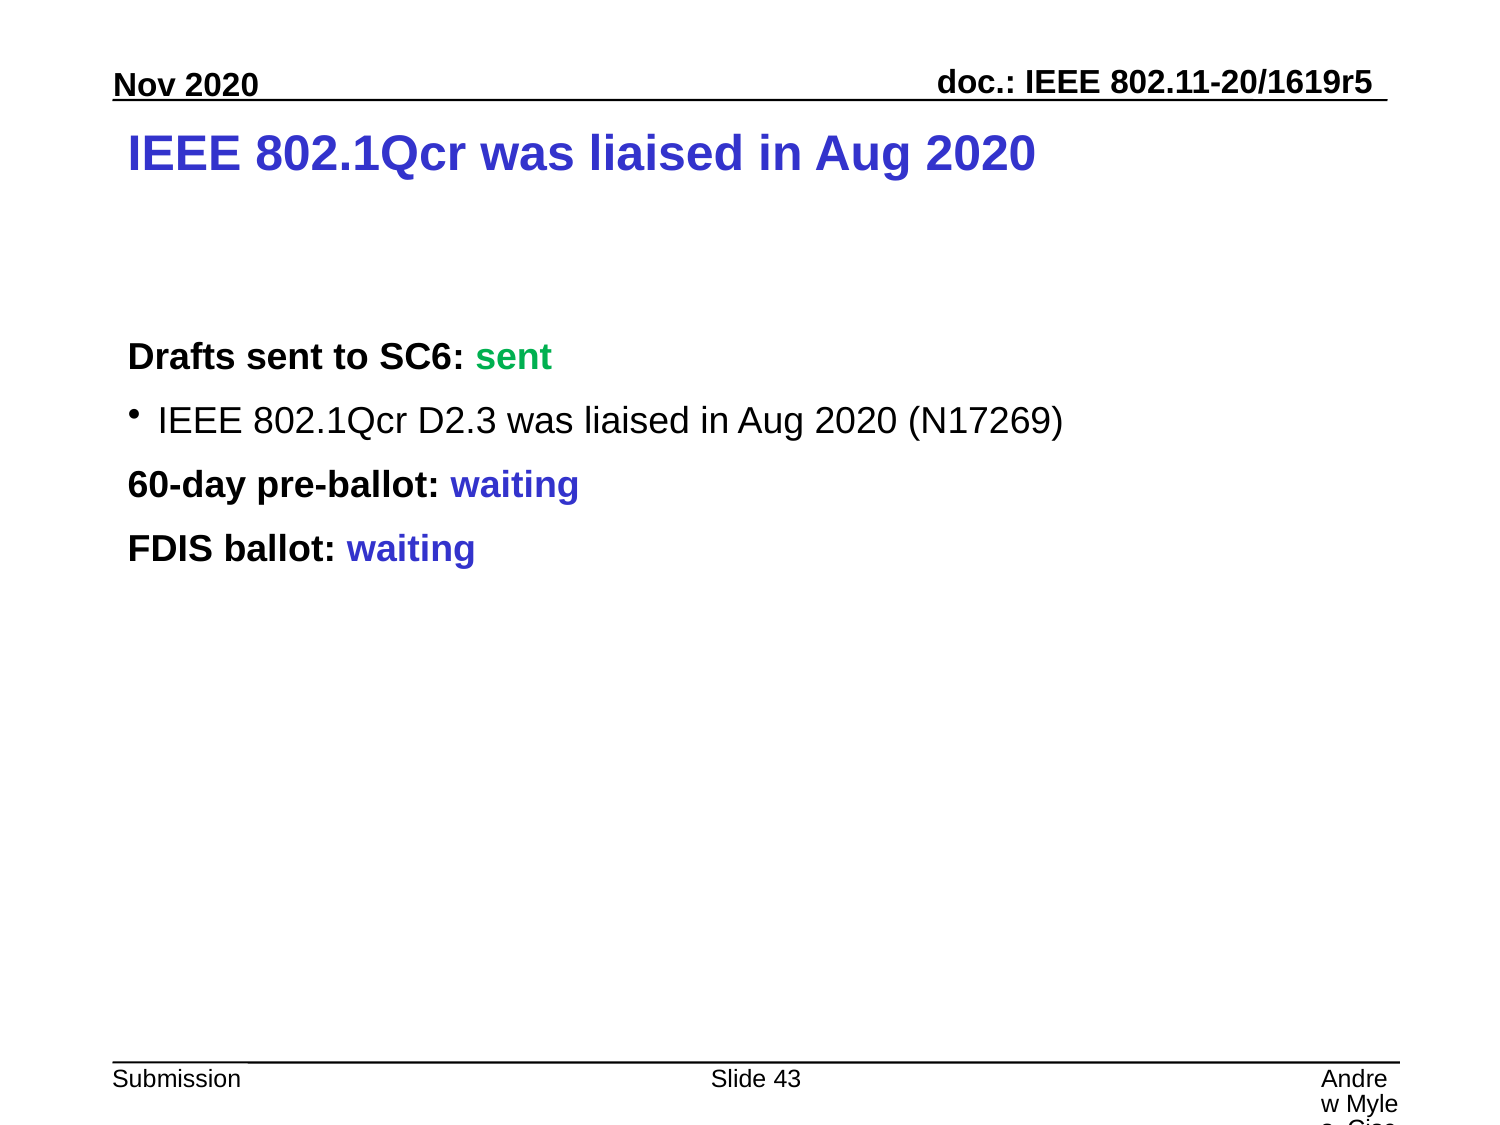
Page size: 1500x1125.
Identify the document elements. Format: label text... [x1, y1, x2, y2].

slide_number Slide 43 [709, 1061, 803, 1093]
title IEEE 802.1Qcr was liaised in Aug 2020 [112, 112, 1388, 288]
list Drafts sent to SC6: sent IEEE 802.1Qcr D2.3 was liaised in Aug 2020 (N17269) 60-day pre-ballot: waiting FDIS ballot: waiting [112, 324, 1388, 1000]
footer Andrew Myles, Cisco [1320, 1061, 1402, 1093]
